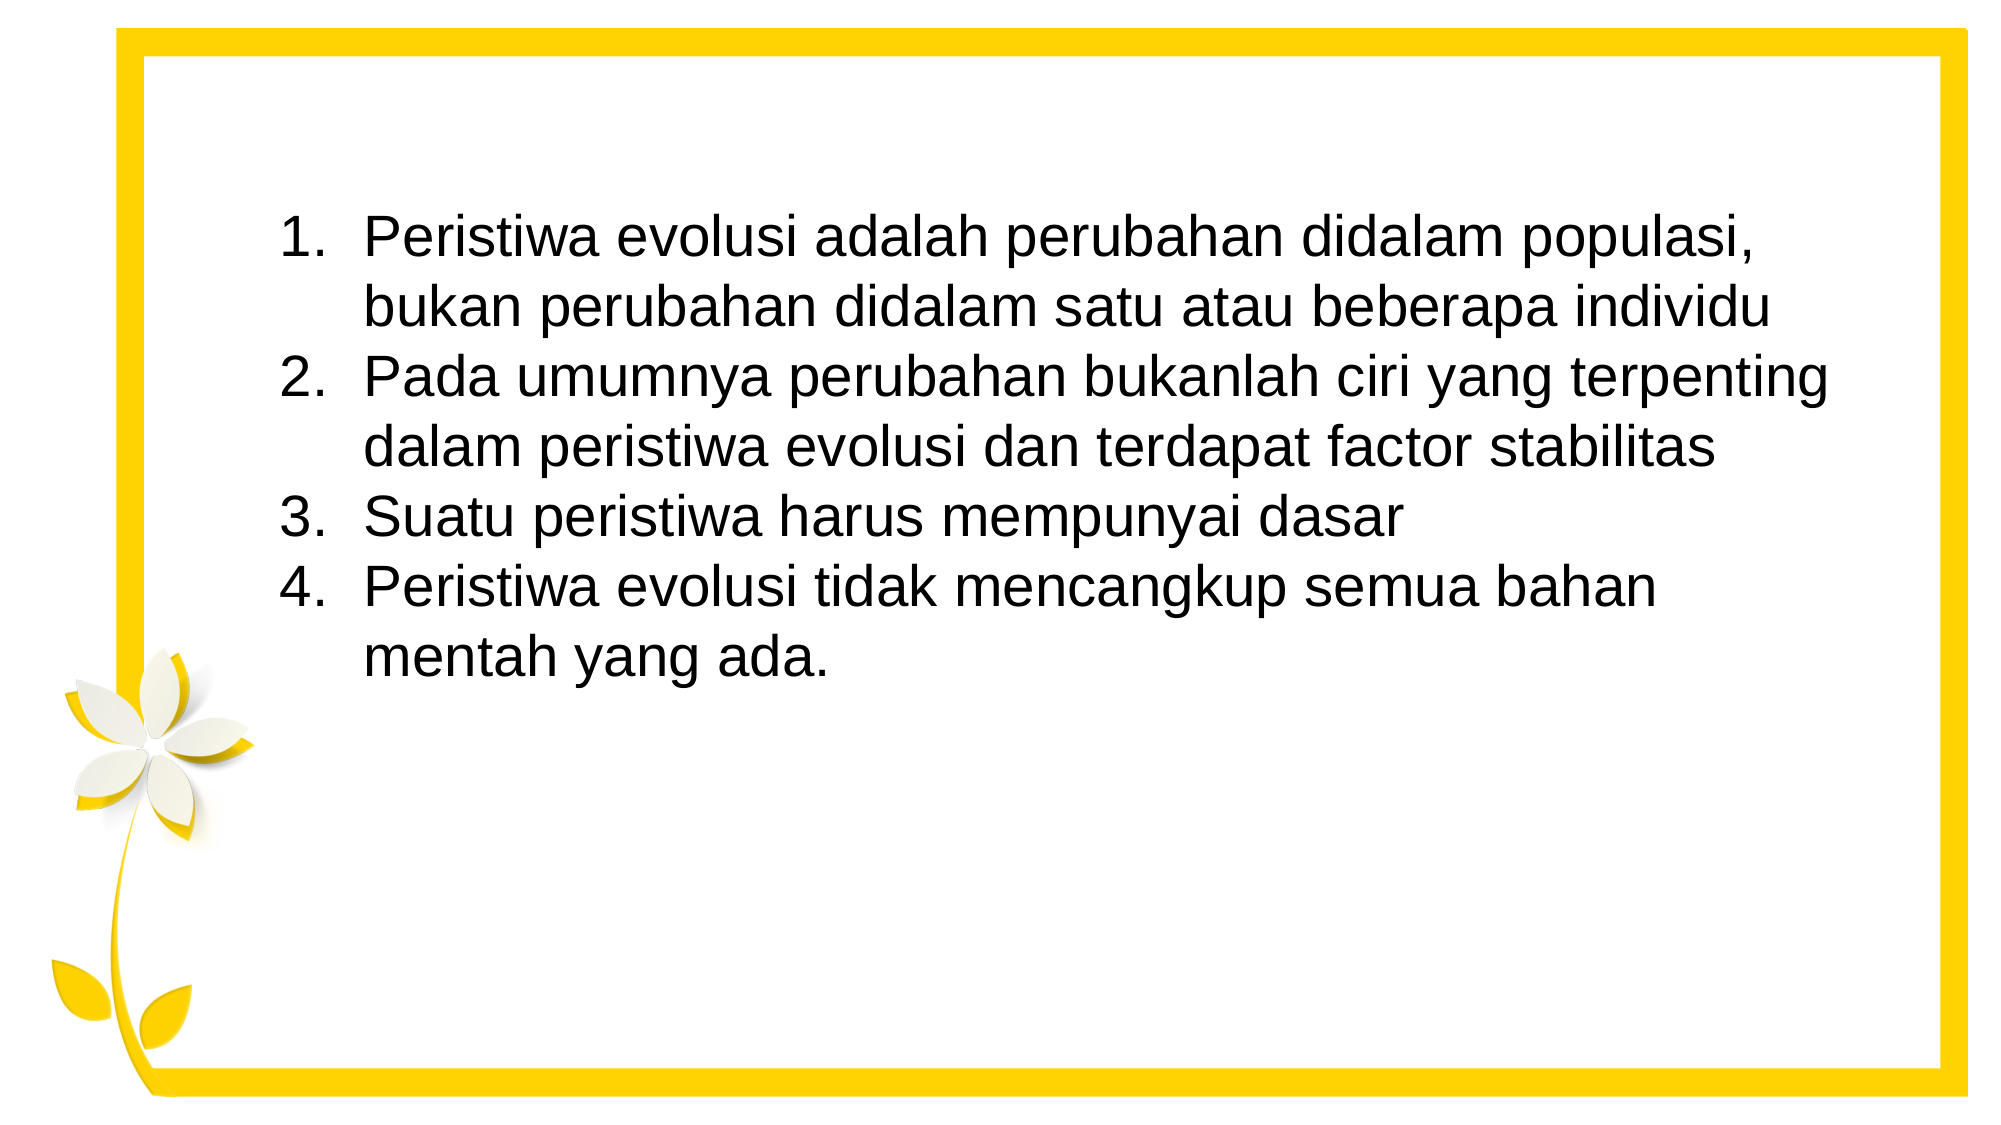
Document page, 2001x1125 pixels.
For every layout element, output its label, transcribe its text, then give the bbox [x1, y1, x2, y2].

text_box Peristiwa evolusi adalah perubahan didalam populasi, bukan perubahan didalam satu atau beberapa individu Pada umumnya perubahan bukanlah ciri yang terpenting dalam peristiwa evolusi dan terdapat factor stabilitas Suatu peristiwa harus mempunyai dasar Peristiwa evolusi tidak mencangkup semua bahan mentah yang ada. [264, 190, 1875, 856]
picture [41, 642, 261, 1106]
